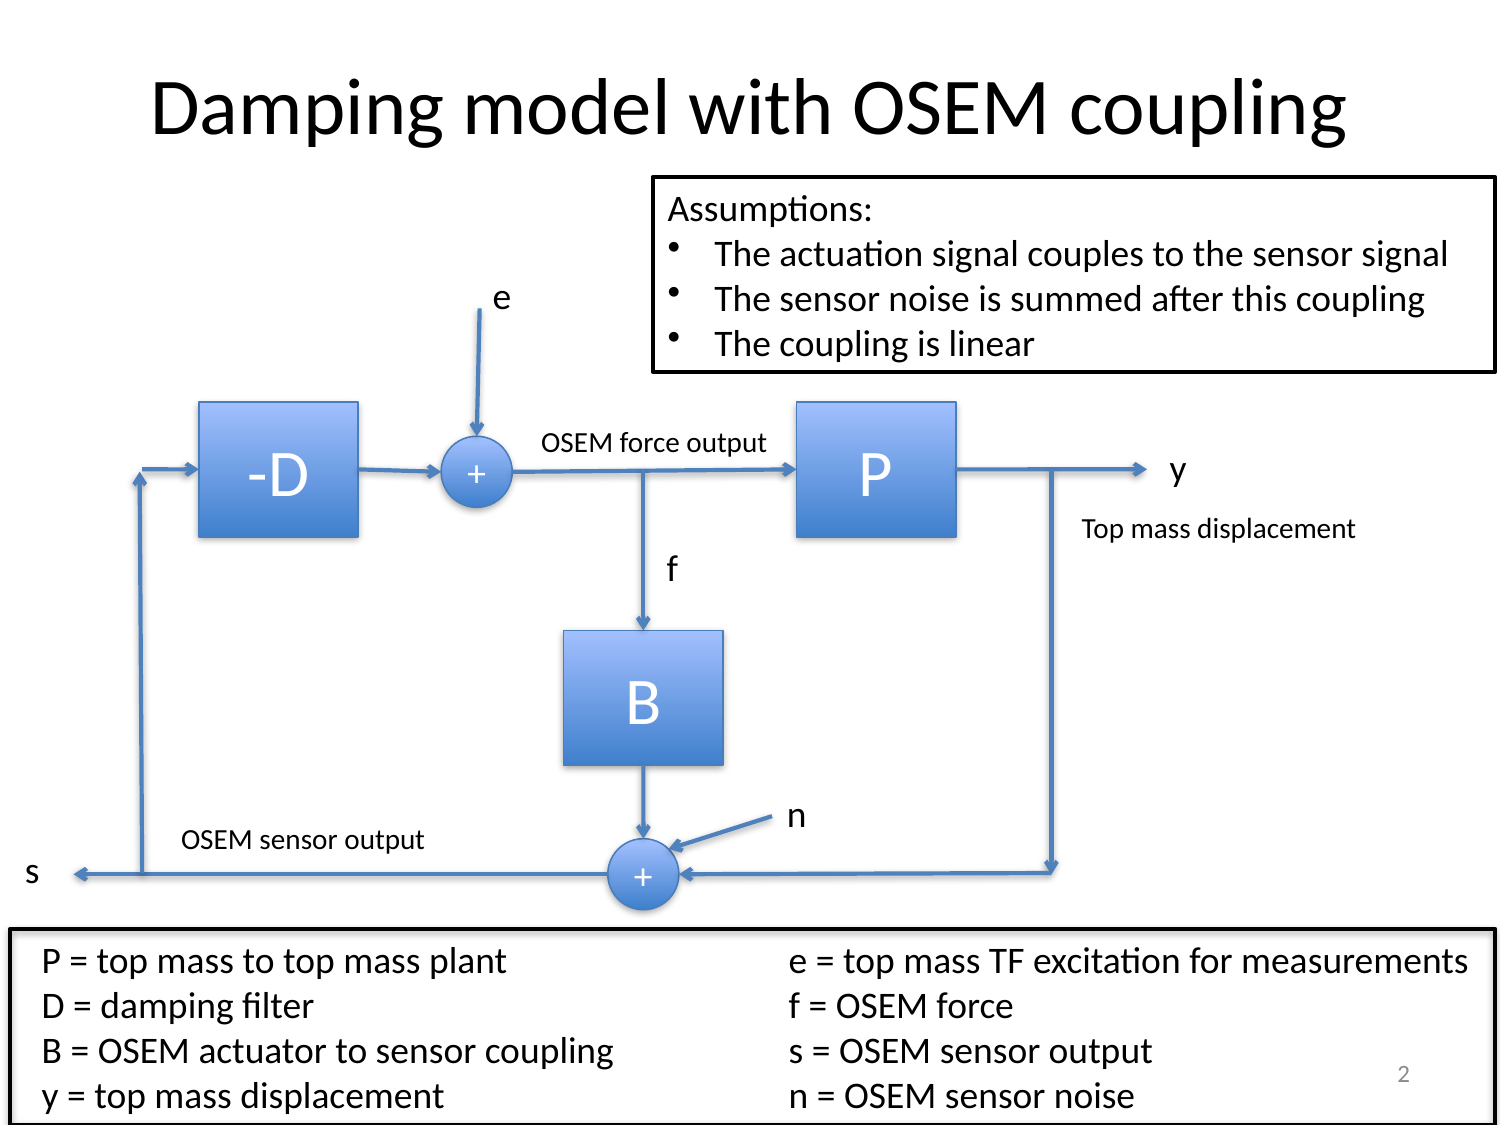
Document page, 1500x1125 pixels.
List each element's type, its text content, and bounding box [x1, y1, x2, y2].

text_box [668, 815, 773, 850]
text_box OSEM force output [526, 415, 840, 466]
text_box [139, 471, 143, 874]
title Damping model with OSEM coupling [75, 8, 1425, 196]
text_box s [10, 838, 79, 899]
text_box Assumptions: The actuation signal couples to the sensor signal The sensor noise is summed after this coupling The coupling is linear [652, 177, 1496, 372]
text_box OSEM sensor output [166, 813, 480, 864]
text_box f [651, 536, 721, 597]
text_box -D [198, 401, 359, 538]
text_box y [1154, 436, 1224, 496]
text_box + [607, 838, 680, 911]
text_box [10, 928, 1496, 1125]
text_box P [796, 401, 957, 538]
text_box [476, 308, 480, 437]
text_box + [440, 436, 513, 509]
text_box e [477, 264, 547, 325]
text_box Top mass displacement [1066, 501, 1381, 552]
text_box B [563, 630, 724, 766]
text_box n [772, 783, 841, 843]
